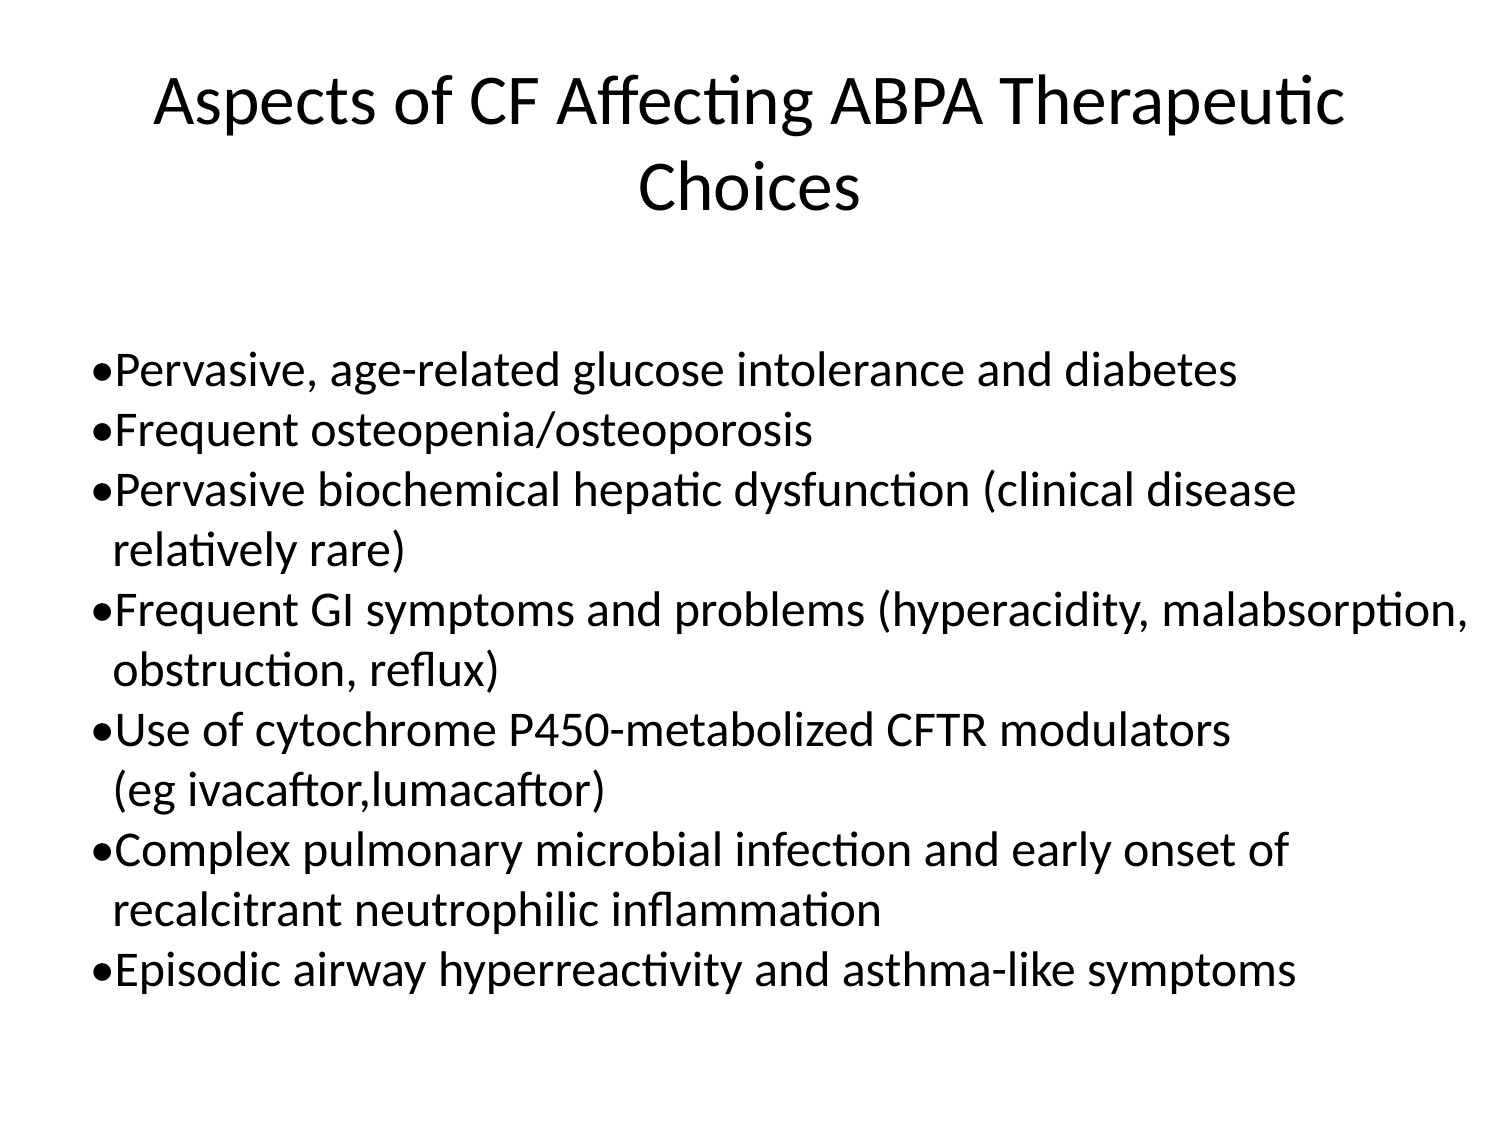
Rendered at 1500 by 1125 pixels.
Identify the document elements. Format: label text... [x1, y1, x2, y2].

title Aspects of CF Affecting ABPA Therapeutic Choices [75, 45, 1425, 233]
text_box •Pervasive, age-related glucose intolerance and diabetes •Frequent osteopenia/osteoporosis •Pervasive biochemical hepatic dysfunction (clinical disease relatively rare) •Frequent GI symptoms and problems (hyperacidity, malabsorption, obstruction, reflux) •Use of cytochrome P450-metabolized CFTR modulators (eg ivacaftor,lumacaftor) •Complex pulmonary microbial infection and early onset of recalcitrant neutrophilic inflammation •Episodic airway hyperreactivity and asthma-like symptoms [74, 329, 1500, 1049]
